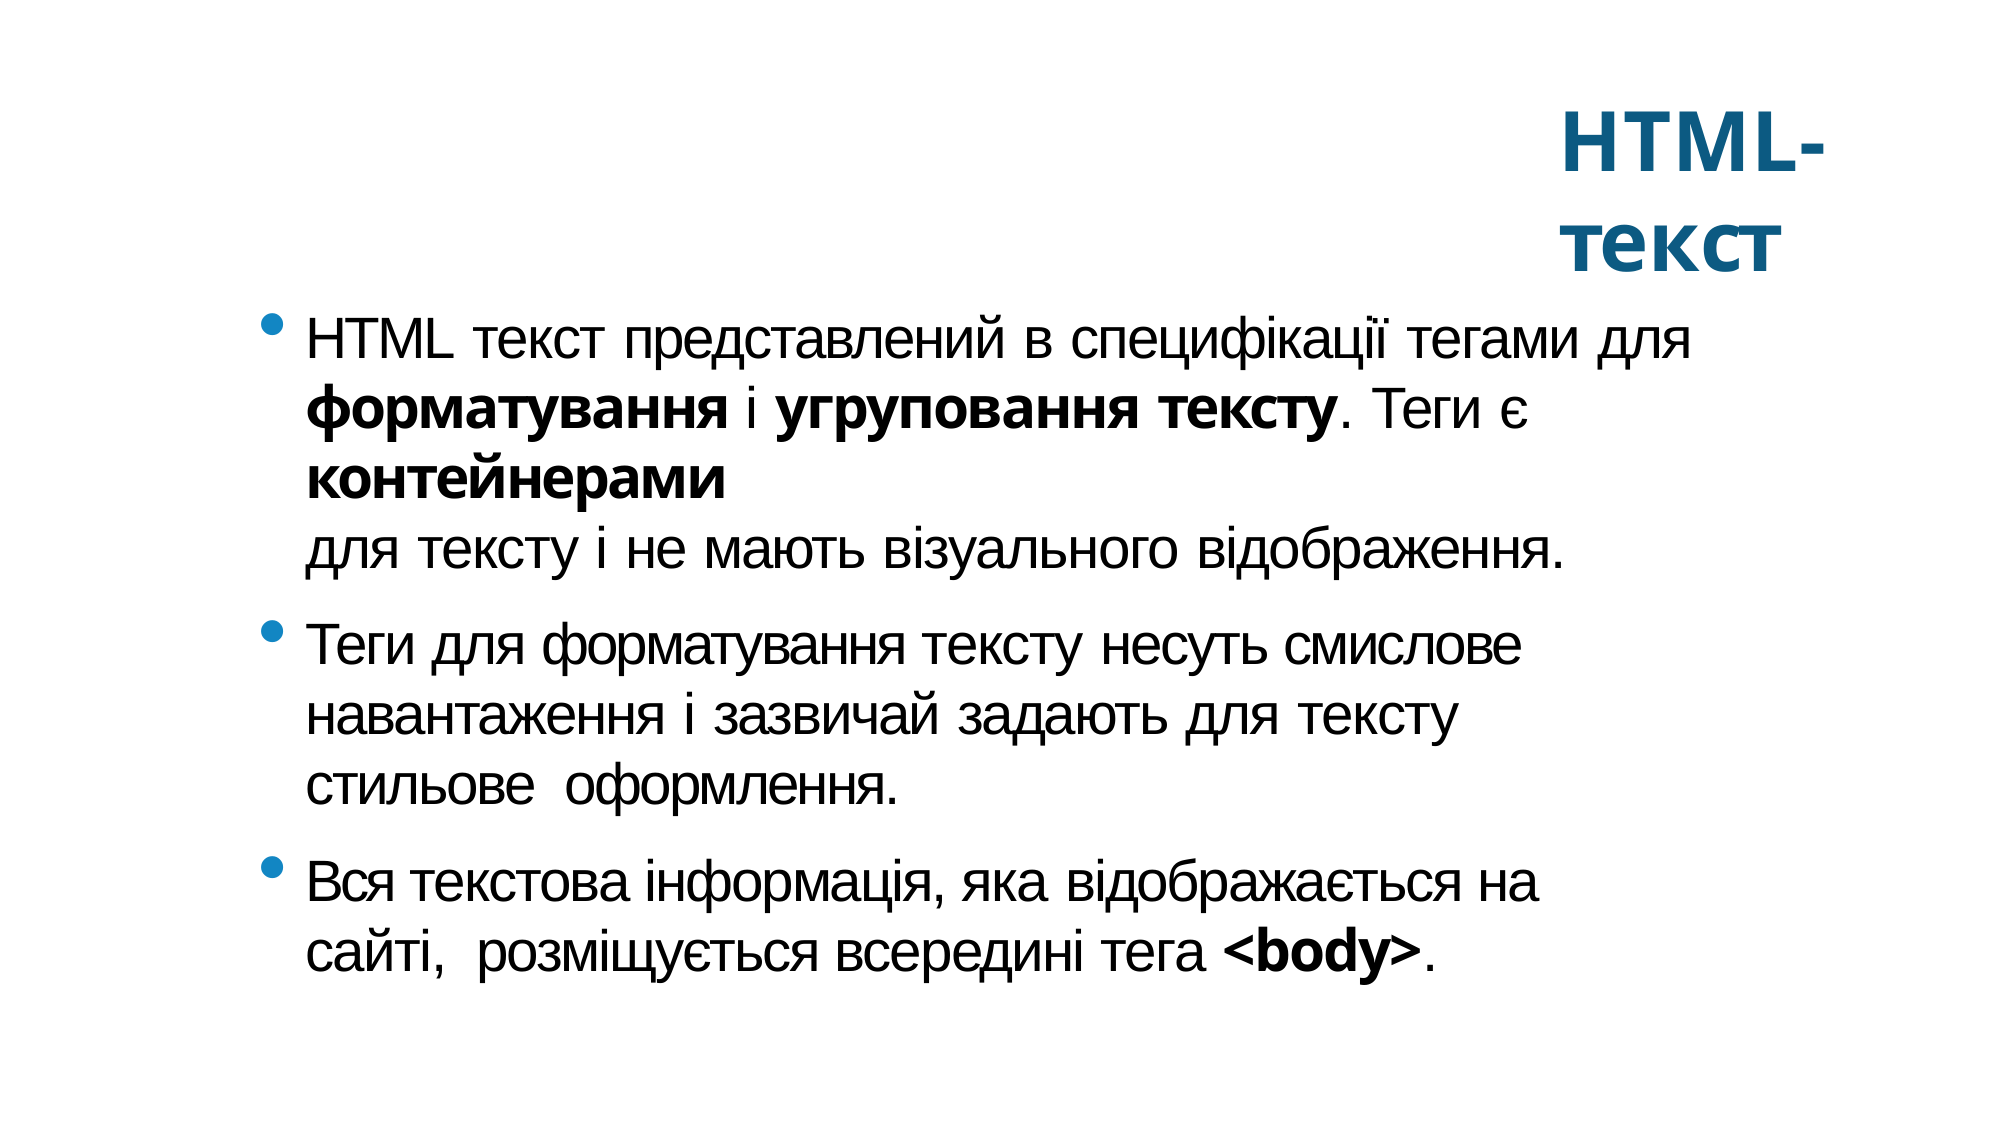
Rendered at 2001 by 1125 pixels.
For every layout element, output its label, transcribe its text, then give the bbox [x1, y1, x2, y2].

title HTML-текст [1556, 86, 2000, 289]
text_box HTML текст представлений в специфікації тегами для форматування і угруповання тексту. Теги є контейнерами для тексту і не мають візуального відображення. Теги для форматування тексту несуть смислове навантаження і зазвичай задають для тексту стильове оформлення. Вся текстова інформація, яка відображається на сайті, розміщується всередині тега <body>. [256, 297, 1798, 983]
